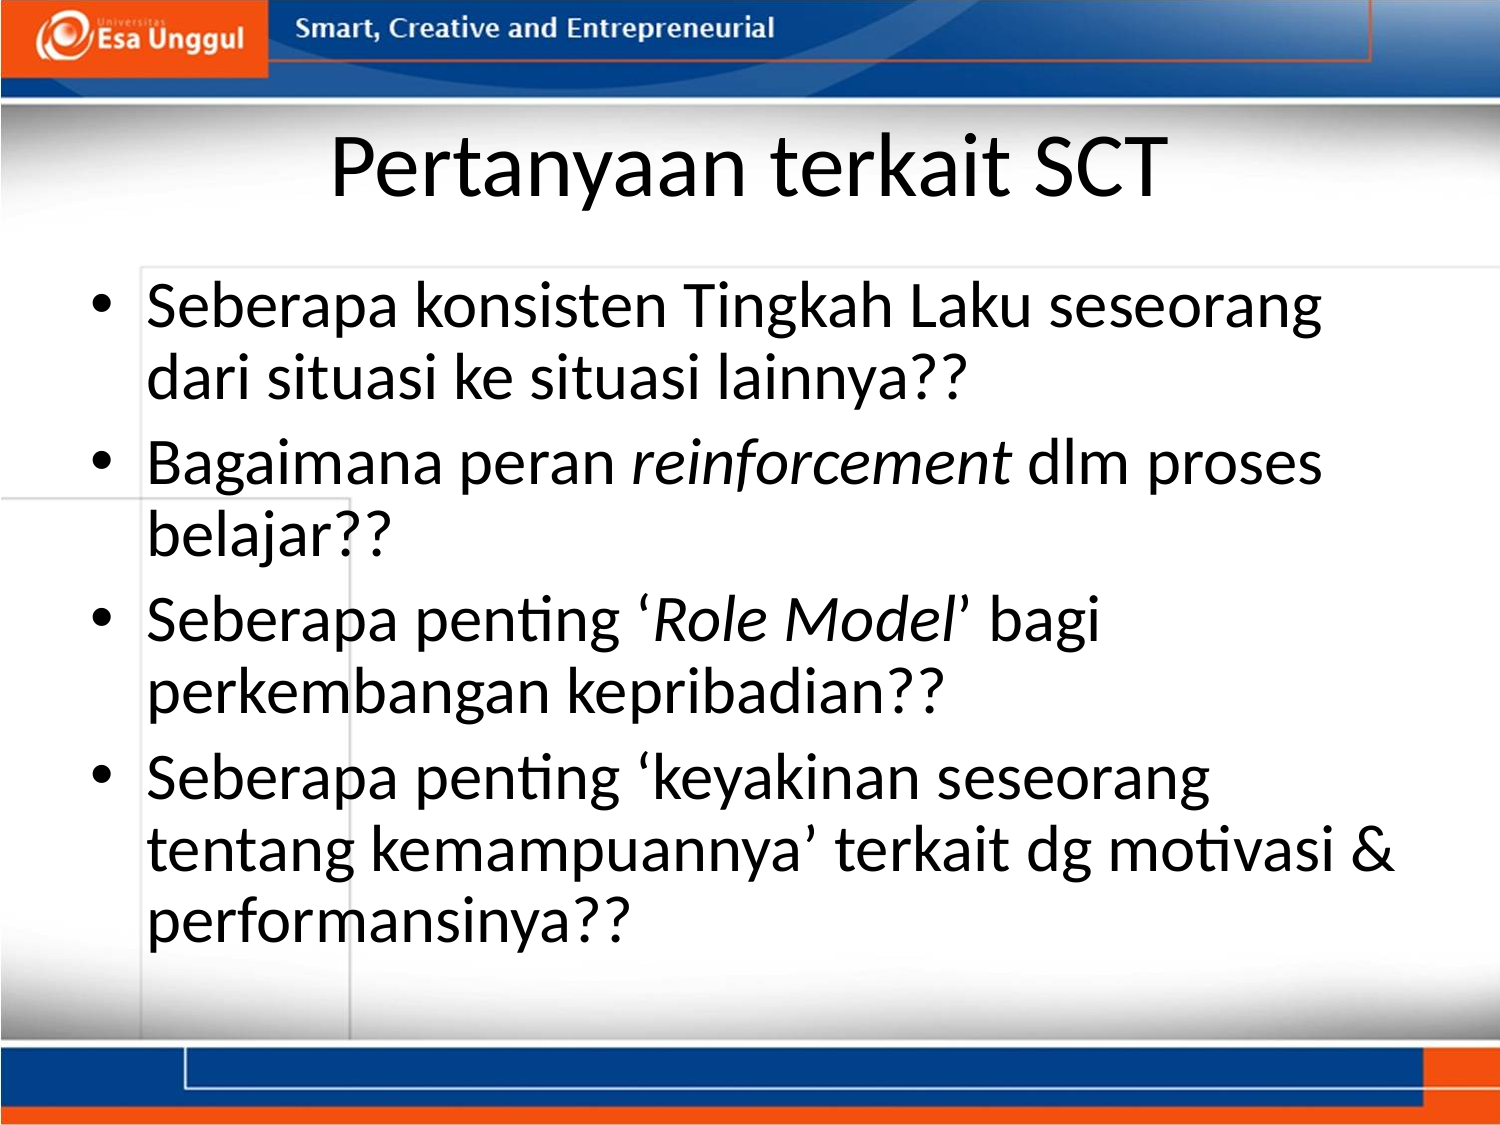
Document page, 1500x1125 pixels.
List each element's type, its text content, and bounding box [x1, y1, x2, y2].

picture [0, 0, 1500, 1125]
list Seberapa konsisten Tingkah Laku seseorang dari situasi ke situasi lainnya?? Bagaimana peran reinforcement dlm proses belajar?? Seberapa penting ‘Role Model’ bagi perkembangan kepribadian?? Seberapa penting ‘keyakinan seseorang tentang kemampuannya’ terkait dg motivasi & performansinya?? [75, 262, 1425, 1005]
title Pertanyaan terkait SCT [75, 87, 1425, 233]
